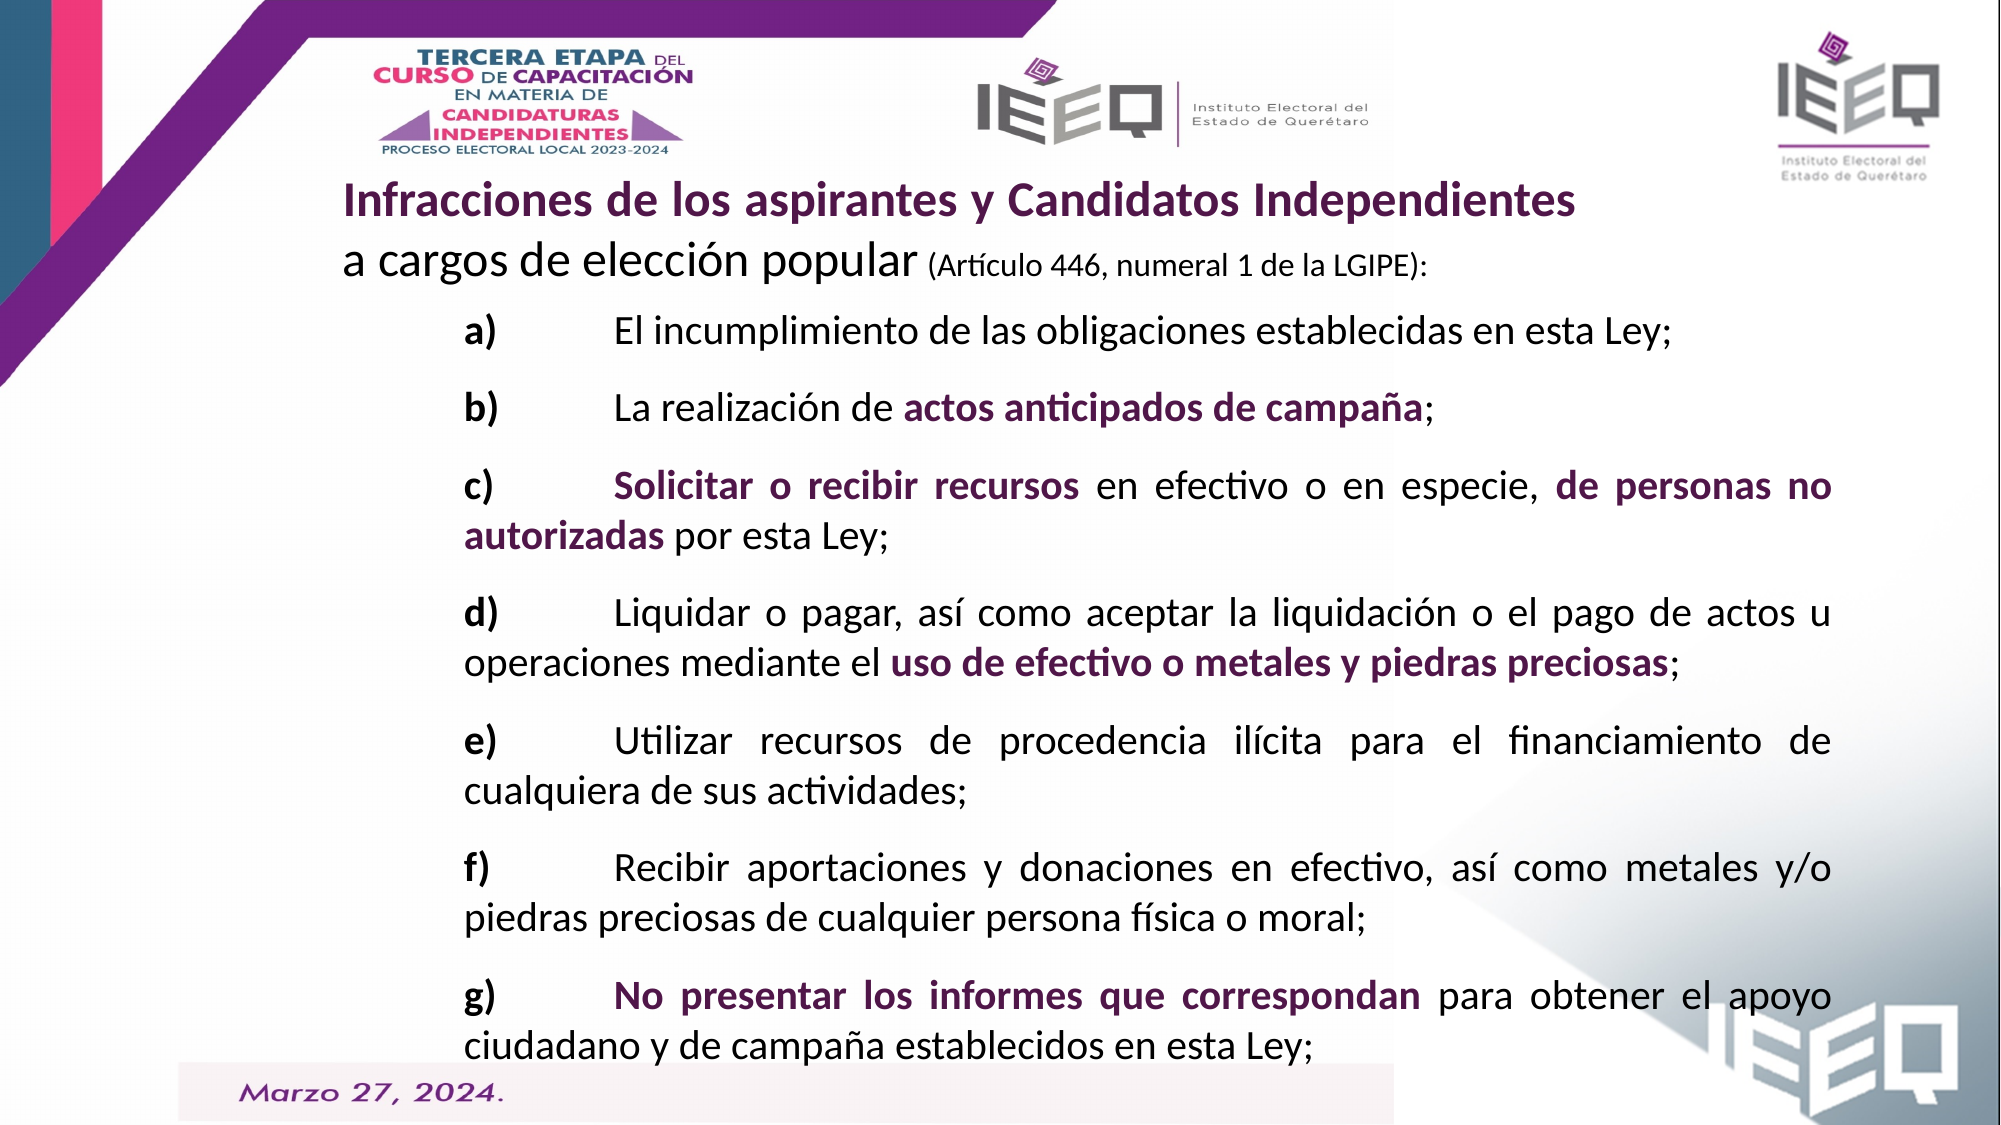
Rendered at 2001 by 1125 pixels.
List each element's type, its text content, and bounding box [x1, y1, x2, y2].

text_box a) El incumplimiento de las obligaciones establecidas en esta Ley; b) La realización de actos anticipados de campaña; c) Solicitar o recibir recursos en efectivo o en especie, de personas no autorizadas por esta Ley; d) Liquidar o pagar, así como aceptar la liquidación o el pago de actos u operaciones mediante el uso de efectivo o metales y piedras preciosas; e) Utilizar recursos de procedencia ilícita para el financiamiento de cualquiera de sus actividades; f) Recibir aportaciones y donaciones en efectivo, así como metales y/o piedras preciosas de cualquier persona física o moral; g) No presentar los informes que correspondan para obtener el apoyo ciudadano y de campaña establecidos en esta Ley; [449, 295, 1393, 1076]
text_box Infracciones de los aspirantes y Candidatos Independientes a cargos de elección popular (Artículo 446, numeral 1 de la LGIPE): [328, 159, 1393, 294]
picture [0, 0, 2001, 1125]
